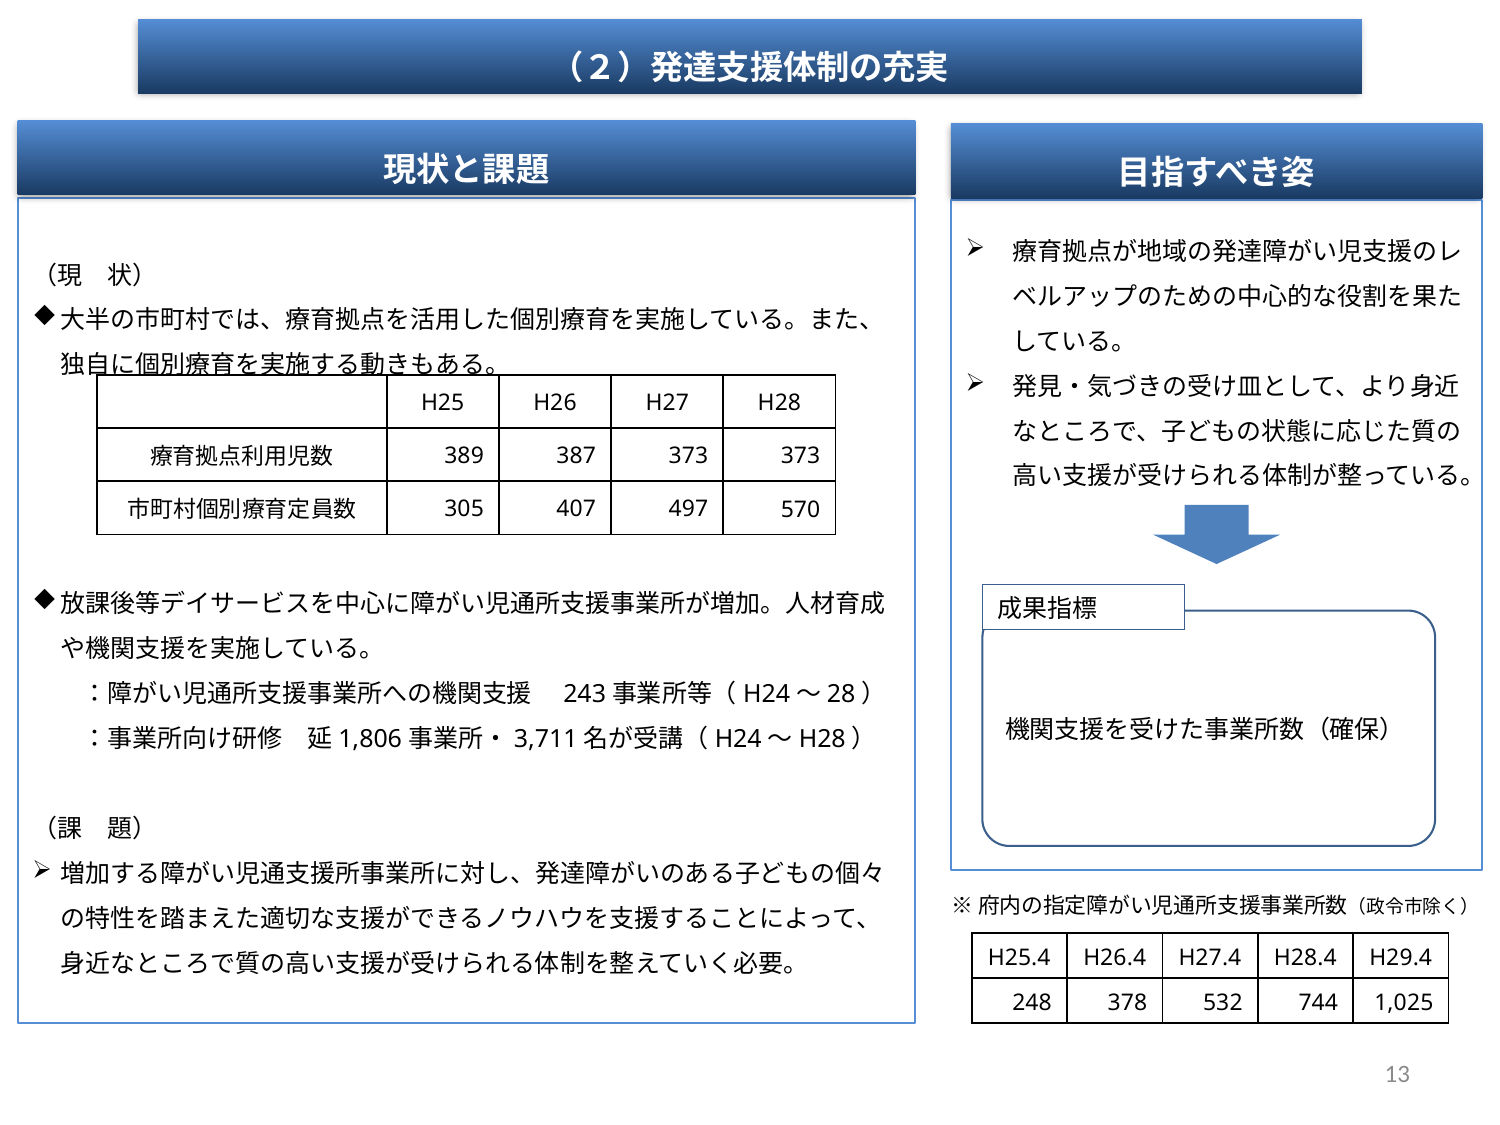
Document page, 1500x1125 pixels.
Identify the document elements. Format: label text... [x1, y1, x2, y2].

text_box 現状と課題 [17, 120, 916, 195]
table_header [98, 376, 386, 427]
table_cell 387 [500, 429, 610, 480]
text_box ※府内の指定障がい児通所支援事業所数（政令市除く） [936, 884, 1500, 926]
text_box 目指すべき姿 [950, 123, 1483, 199]
slide_number 13 [1074, 1042, 1425, 1103]
table_cell 378 [1068, 979, 1162, 1022]
text_box （現 状） 大半の市町村では、療育拠点を活用した個別療育を実施している。また、独自に個別療育を実施する動きもある。 放課後等デイサービスを中心に障がい児通所支援事業所が増加。人材育成や機関支援を実施している。 ：障がい児通所支援事業所への機関支援 243事業所等（H24～28） ：事業所向け研修 延1,806事業所・3,711名が受講（H24～H28） （課 題） 増加する障がい児通支援所事業所に対し、発達障がいのある子どもの個々の特性を踏まえた適切な支援ができるノウハウを支援することによって、身近なところで質の高い支援が受けられる体制を整えていく必要。 [16, 203, 917, 1025]
table_cell 389 [388, 429, 498, 480]
text_box 機関支援を受けた事業所数（確保） [980, 608, 1438, 849]
table_header H27 [612, 376, 722, 427]
text_box 成果指標 [982, 584, 1185, 630]
text_box （２）発達支援体制の充実 [138, 19, 1362, 94]
table_cell 市町村個別療育定員数 [98, 482, 386, 534]
table_header H27.4 [1163, 934, 1257, 977]
table_header H25.4 [973, 934, 1066, 977]
table_cell 570 [724, 482, 835, 534]
table_header H25 [388, 376, 498, 427]
table_cell 1,025 [1354, 979, 1448, 1022]
table_cell 532 [1163, 979, 1257, 1022]
table_header H26 [500, 376, 610, 427]
table_cell 373 [724, 429, 835, 480]
table_cell 497 [612, 482, 722, 534]
table_cell 744 [1259, 979, 1352, 1022]
table_cell 療育拠点利用児数 [98, 429, 386, 480]
table_header H28 [724, 376, 835, 427]
table_header H28.4 [1259, 934, 1352, 977]
table_cell 305 [388, 482, 498, 534]
table_header H26.4 [1068, 934, 1162, 977]
table_cell 373 [612, 429, 722, 480]
text_box 療育拠点が地域の発達障がい児支援のレベルアップのための中心的な役割を果たしている。 発見・気づきの受け皿として、より身近なところで、子どもの状態に応じた質の高い支援が受けられる体制が整っている。 [949, 204, 1484, 872]
text_box [1150, 502, 1283, 566]
table_header H29.4 [1354, 934, 1448, 977]
table_cell 248 [973, 979, 1066, 1022]
table_cell 407 [500, 482, 610, 534]
